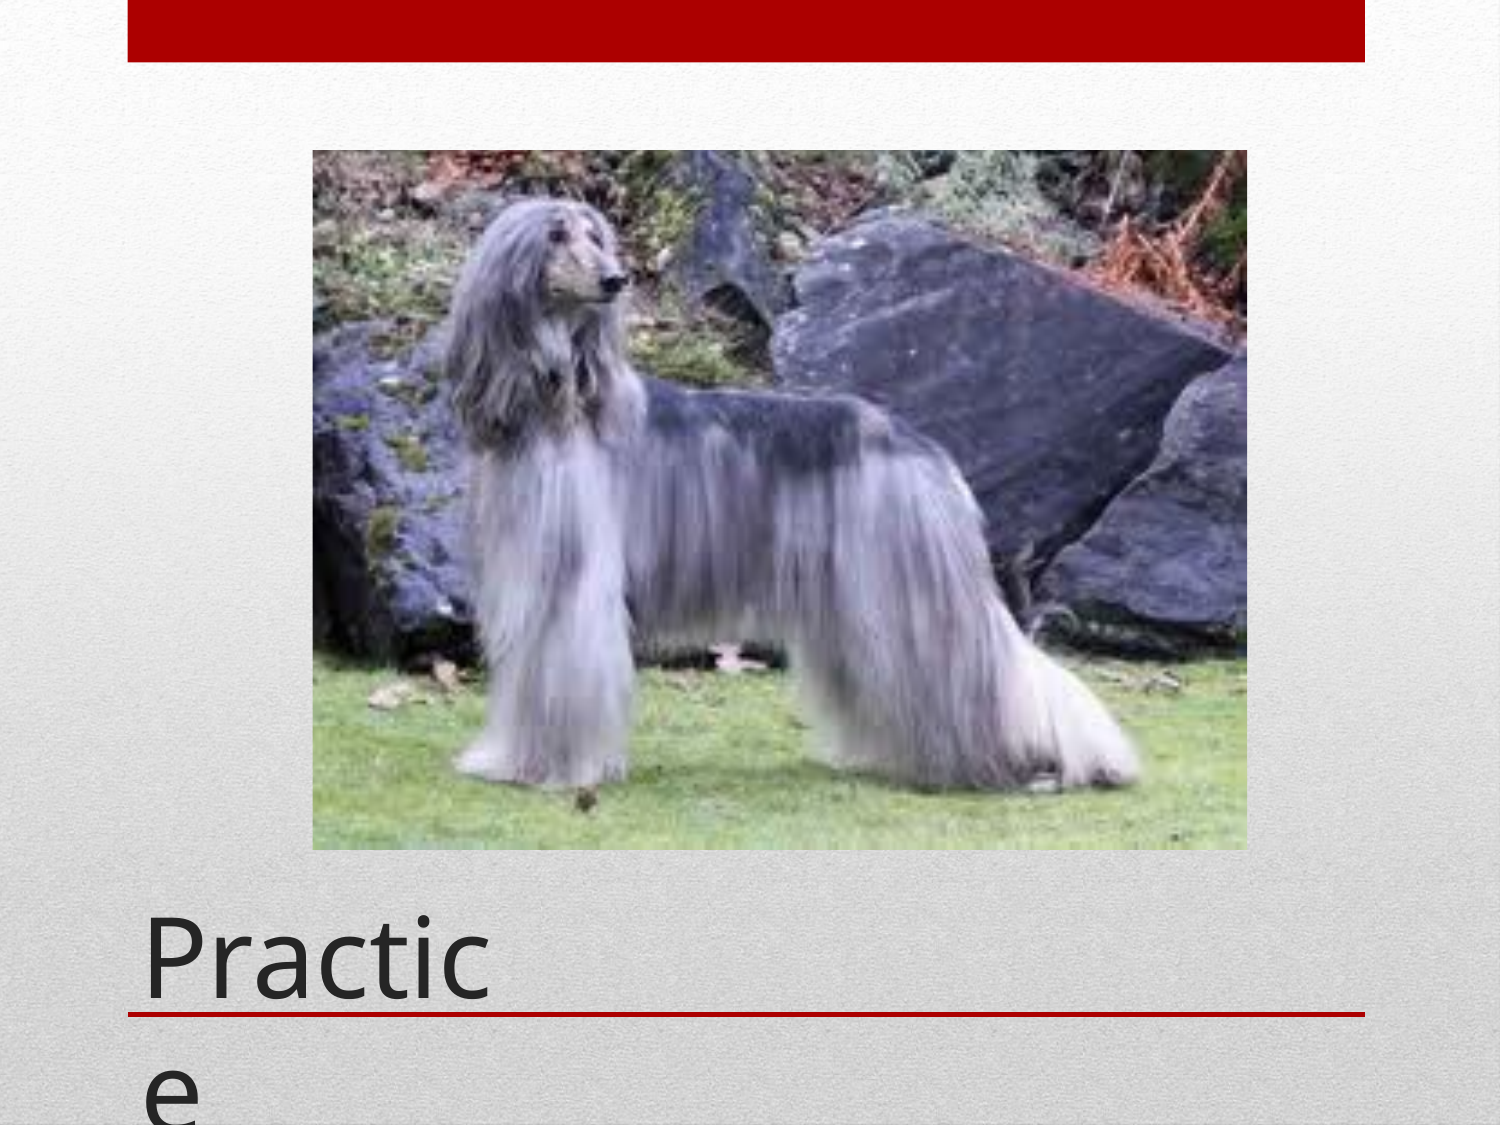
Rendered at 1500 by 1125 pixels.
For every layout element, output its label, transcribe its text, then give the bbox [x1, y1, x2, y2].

picture [0, 0, 1500, 1125]
text_box Practice [137, 886, 530, 1125]
text_box [127, 0, 1365, 63]
text_box [312, 149, 1248, 850]
